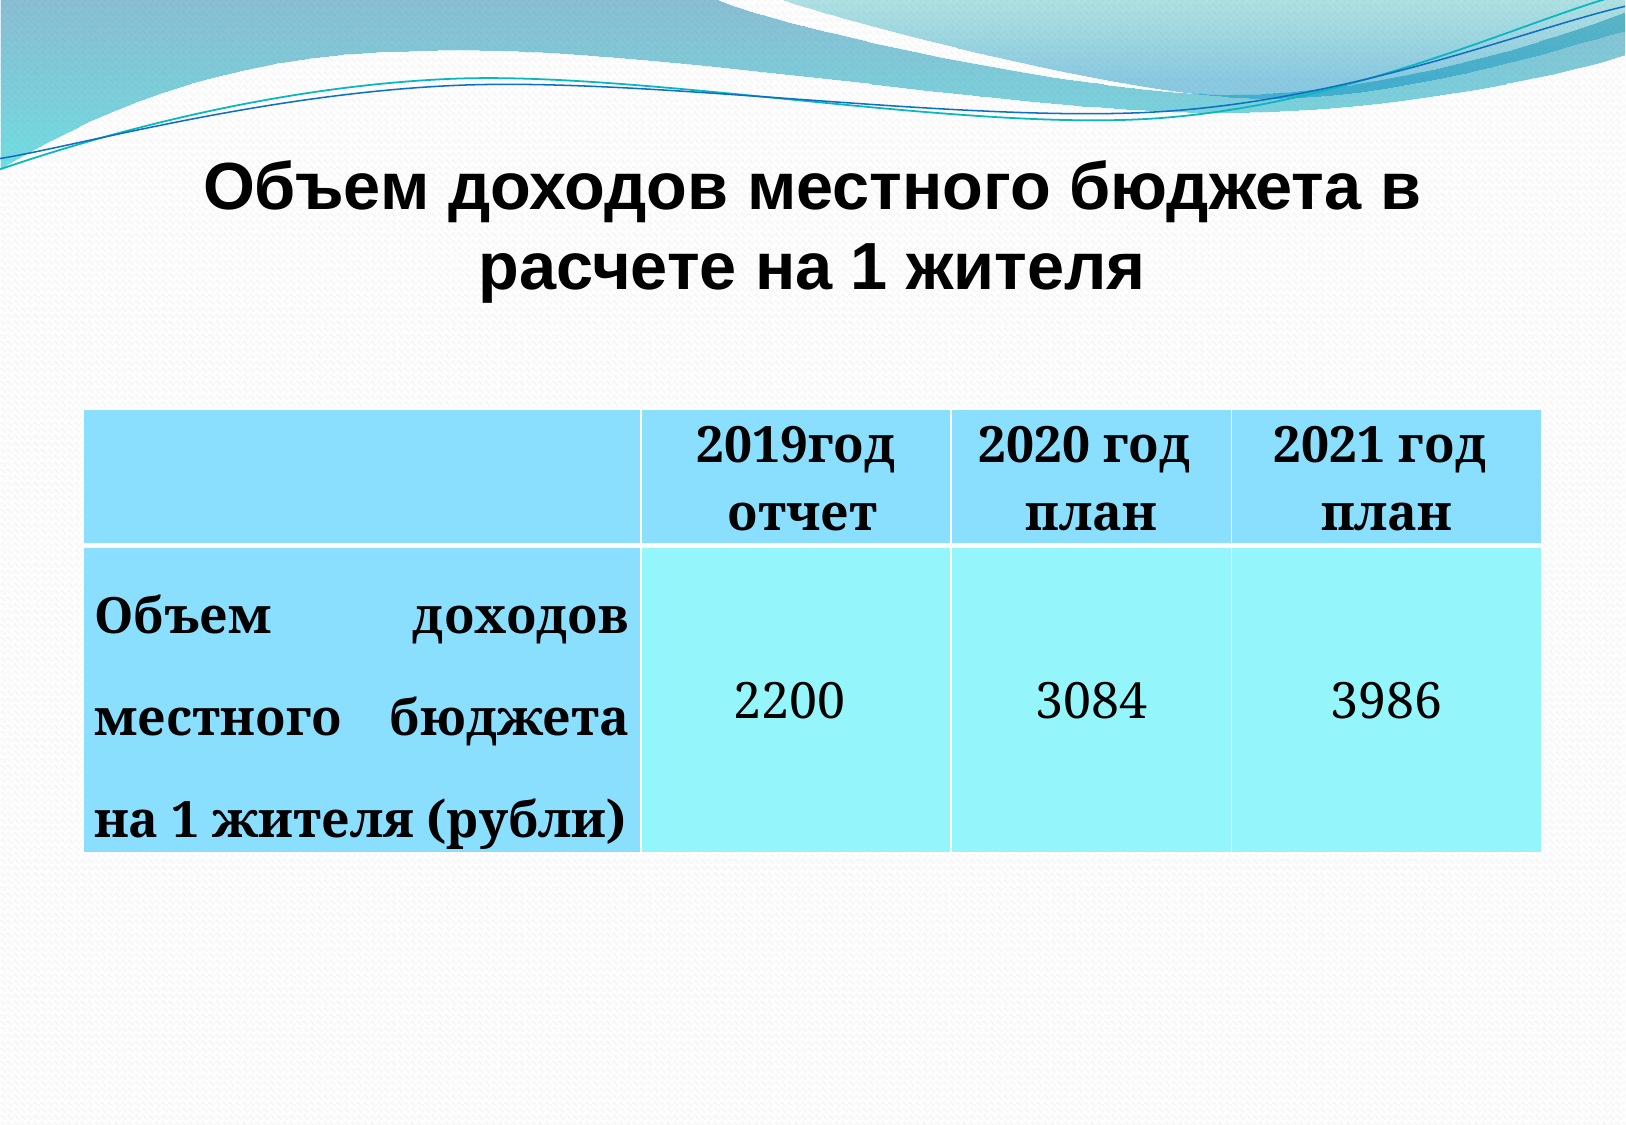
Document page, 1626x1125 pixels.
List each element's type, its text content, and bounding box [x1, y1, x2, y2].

table_header 2021 год план [1232, 410, 1541, 543]
table_header [84, 410, 640, 543]
table_cell Объем доходов местного бюджета на 1 жителя (рубли) [84, 548, 640, 852]
table_cell 2200 [642, 548, 950, 852]
title Объем доходов местного бюджета в расчете на 1 жителя [80, 115, 1544, 304]
table_header 2019год отчет [642, 410, 950, 543]
table_cell 3986 [1232, 548, 1541, 852]
table_header 2020 год план [952, 410, 1231, 543]
table_cell 3084 [952, 548, 1231, 852]
